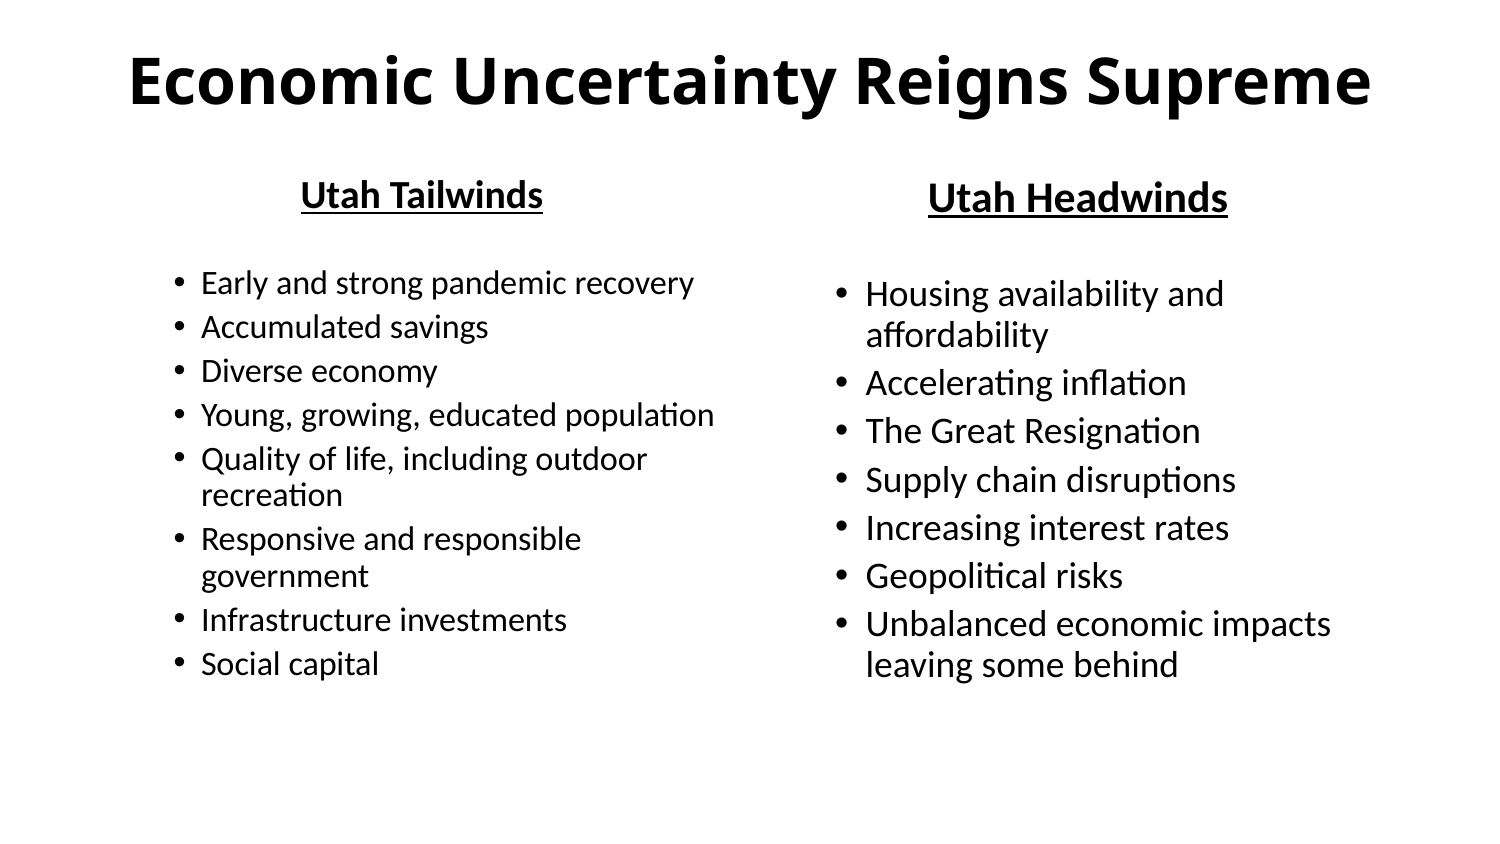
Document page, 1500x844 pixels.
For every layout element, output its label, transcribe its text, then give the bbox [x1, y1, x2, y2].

list Utah Tailwinds Early and strong pandemic recovery Accumulated savings Diverse economy Young, growing, educated population Quality of life, including outdoor recreation Responsive and responsible government Infrastructure investments Social capital [103, 167, 741, 720]
list Utah Headwinds Housing availability and affordability Accelerating inflation The Great Resignation Supply chain disruptions Increasing interest rates Geopolitical risks Unbalanced economic impacts leaving some behind [759, 167, 1397, 720]
title Economic Uncertainty Reigns Supreme [103, 2, 1397, 166]
